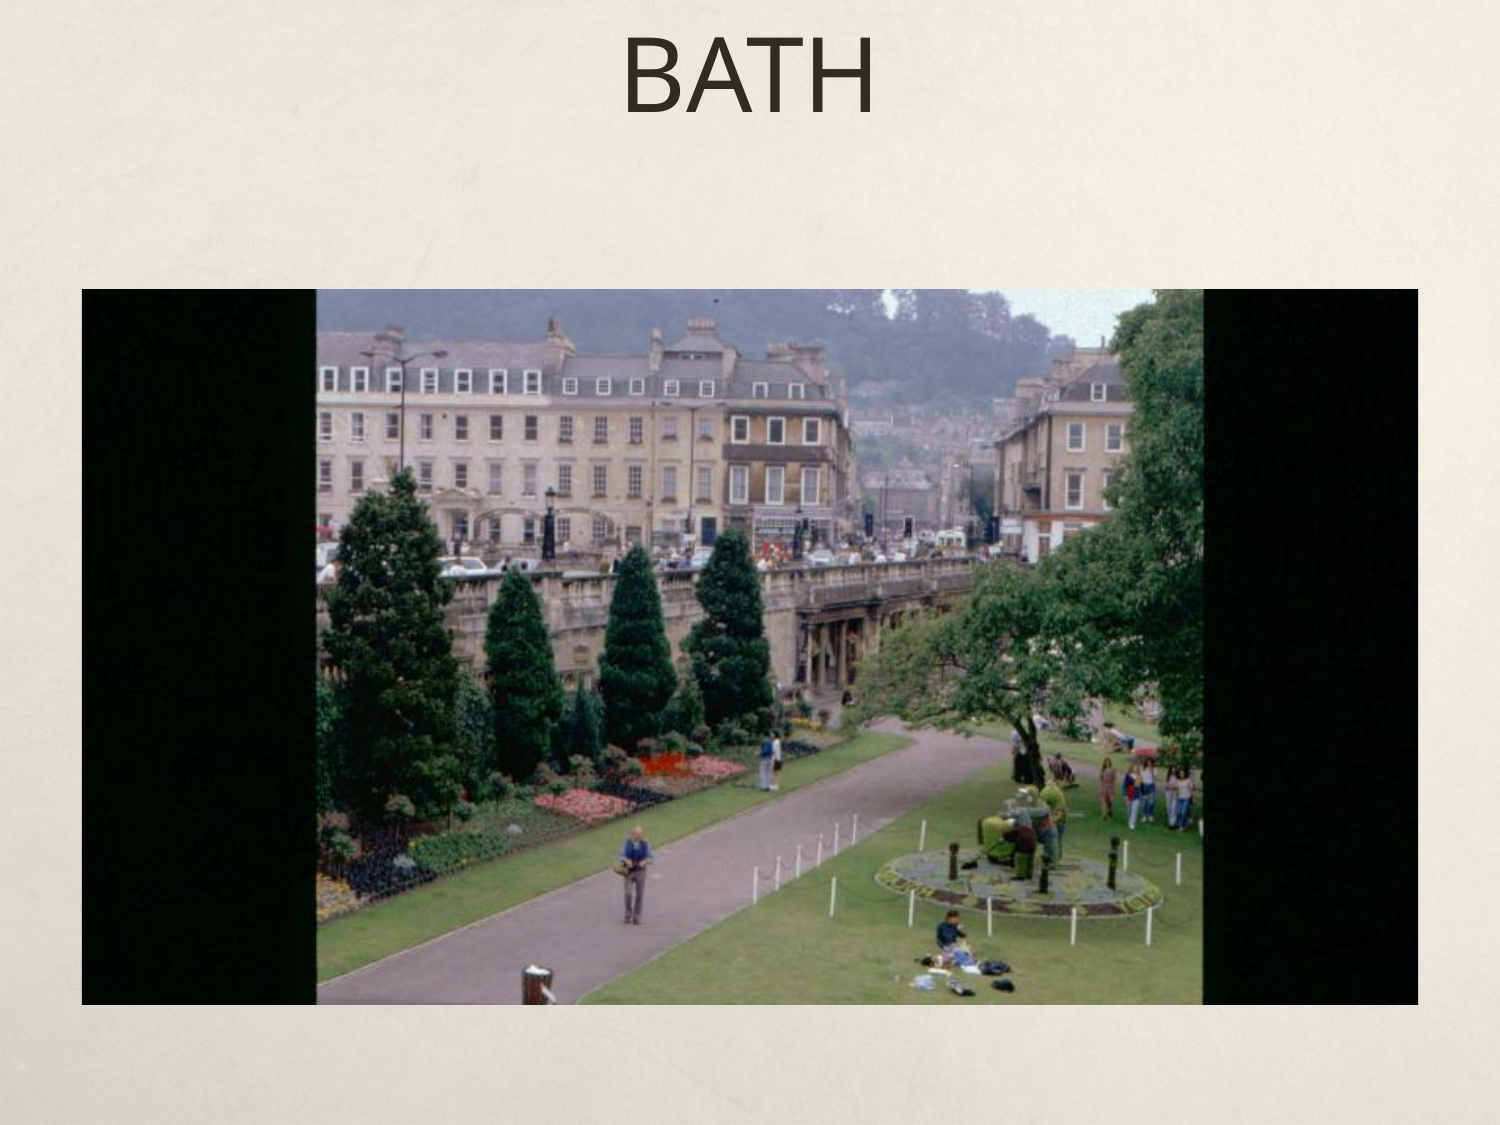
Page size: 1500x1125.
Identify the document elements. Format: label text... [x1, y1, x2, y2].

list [80, 287, 1420, 1007]
title BATH [81, 15, 1419, 141]
